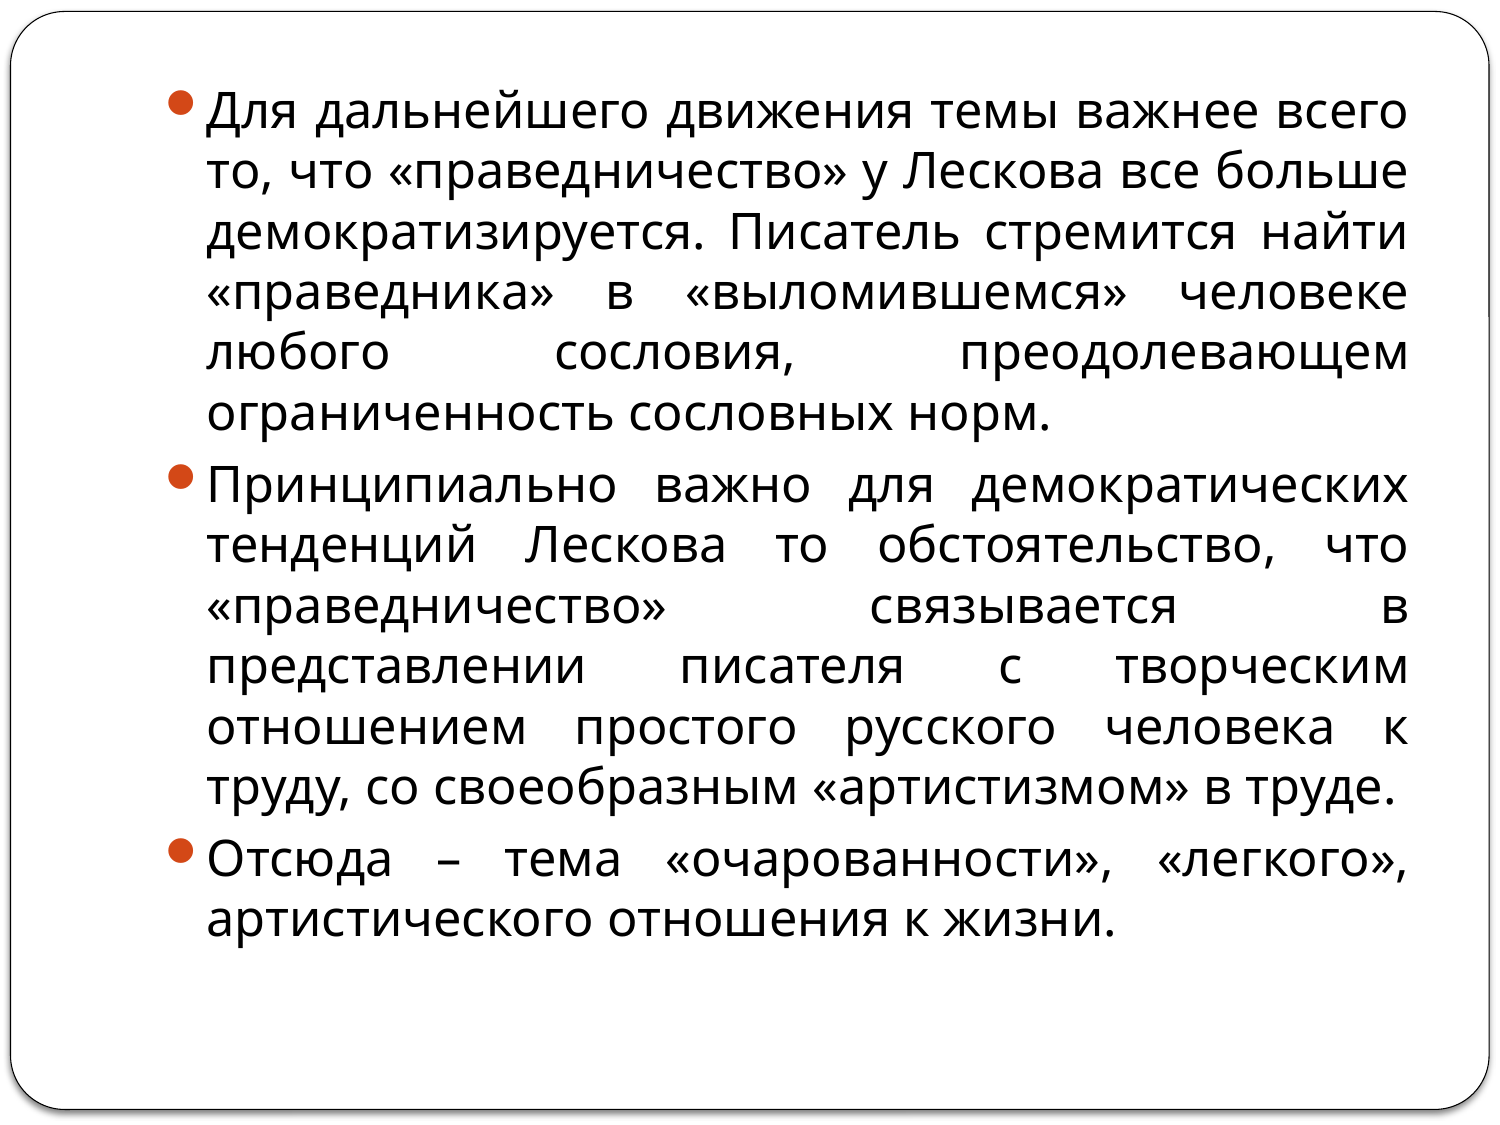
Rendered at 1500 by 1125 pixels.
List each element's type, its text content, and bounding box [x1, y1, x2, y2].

list Для дальнейшего движения темы важнее всего то, что «праведничество» у Лескова все больше демократизируется. Писатель стремится найти «праведника» в «выломившемся» человеке любого сословия, преодолевающем ограниченность сословных норм. Принципиально важно для демократических тенденций Лескова то обстоятельство, что «праведничество» связывается в представлении писателя с творческим отношением простого русского человека к труду, со своеобразным «артистизмом» в труде. Отсюда – тема «очарованности», «легкого», артистического отношения к жизни. [150, 70, 1425, 1067]
